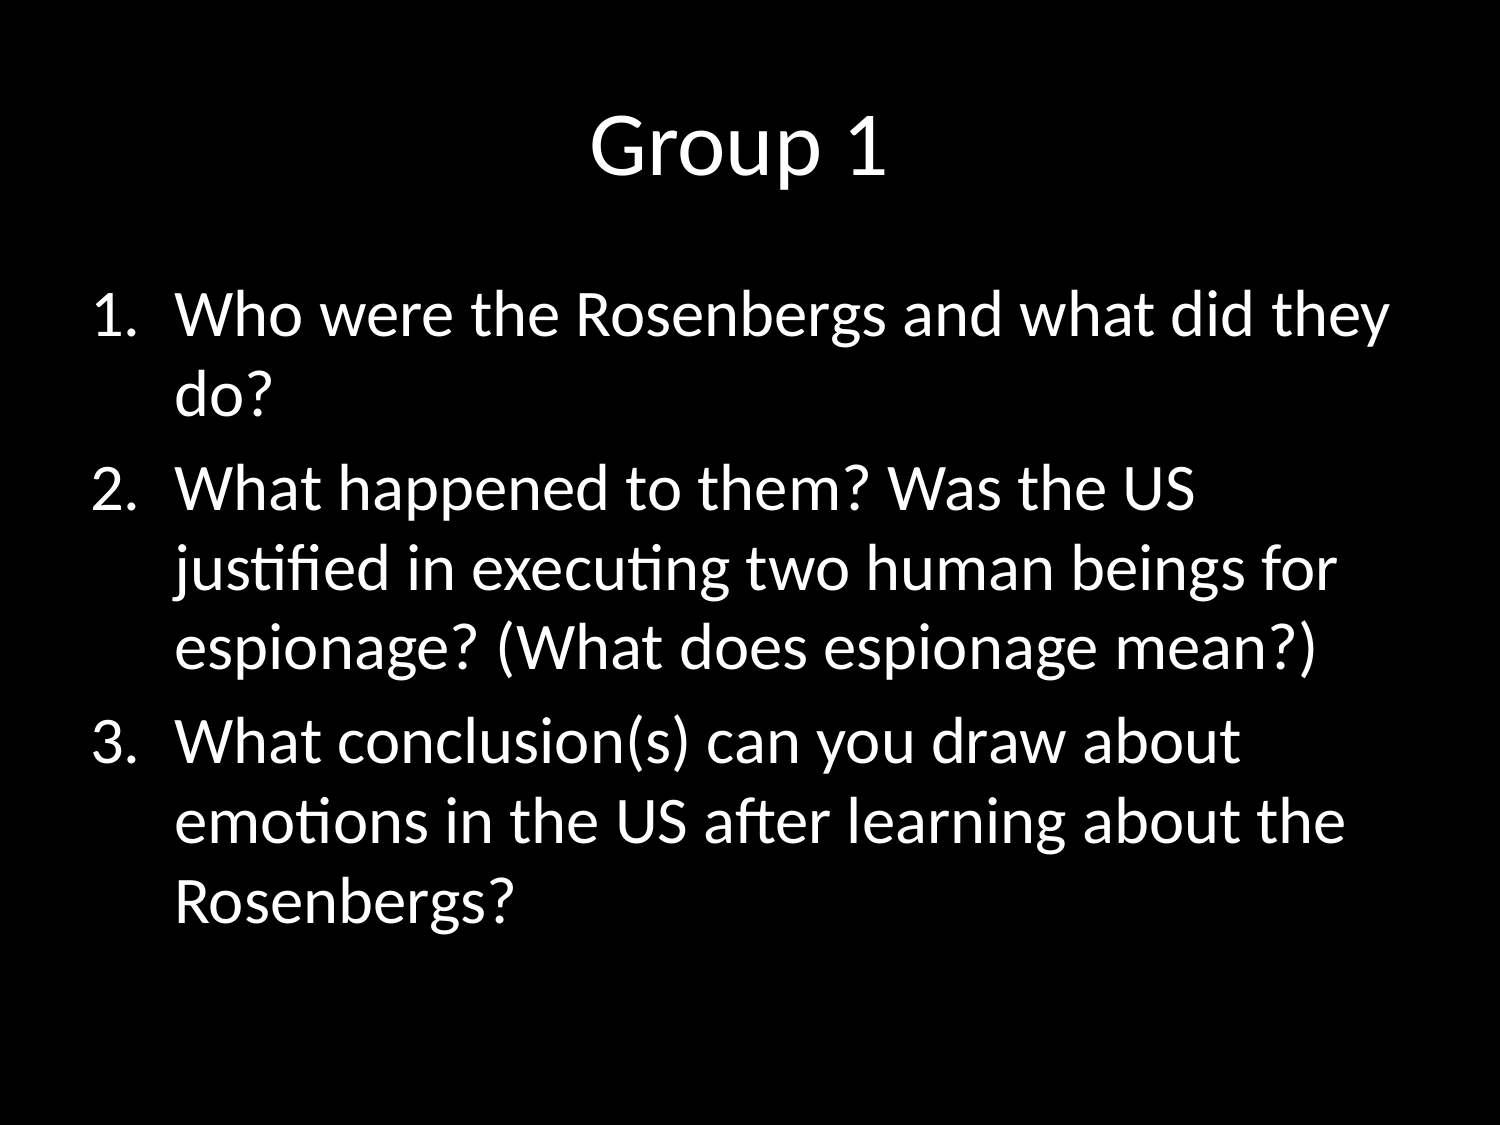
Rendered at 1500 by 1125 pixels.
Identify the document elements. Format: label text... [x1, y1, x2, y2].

title Group 1 [75, 45, 1425, 233]
list Who were the Rosenbergs and what did they do? What happened to them? Was the US justified in executing two human beings for espionage? (What does espionage mean?) What conclusion(s) can you draw about emotions in the US after learning about the Rosenbergs? [75, 262, 1425, 1005]
